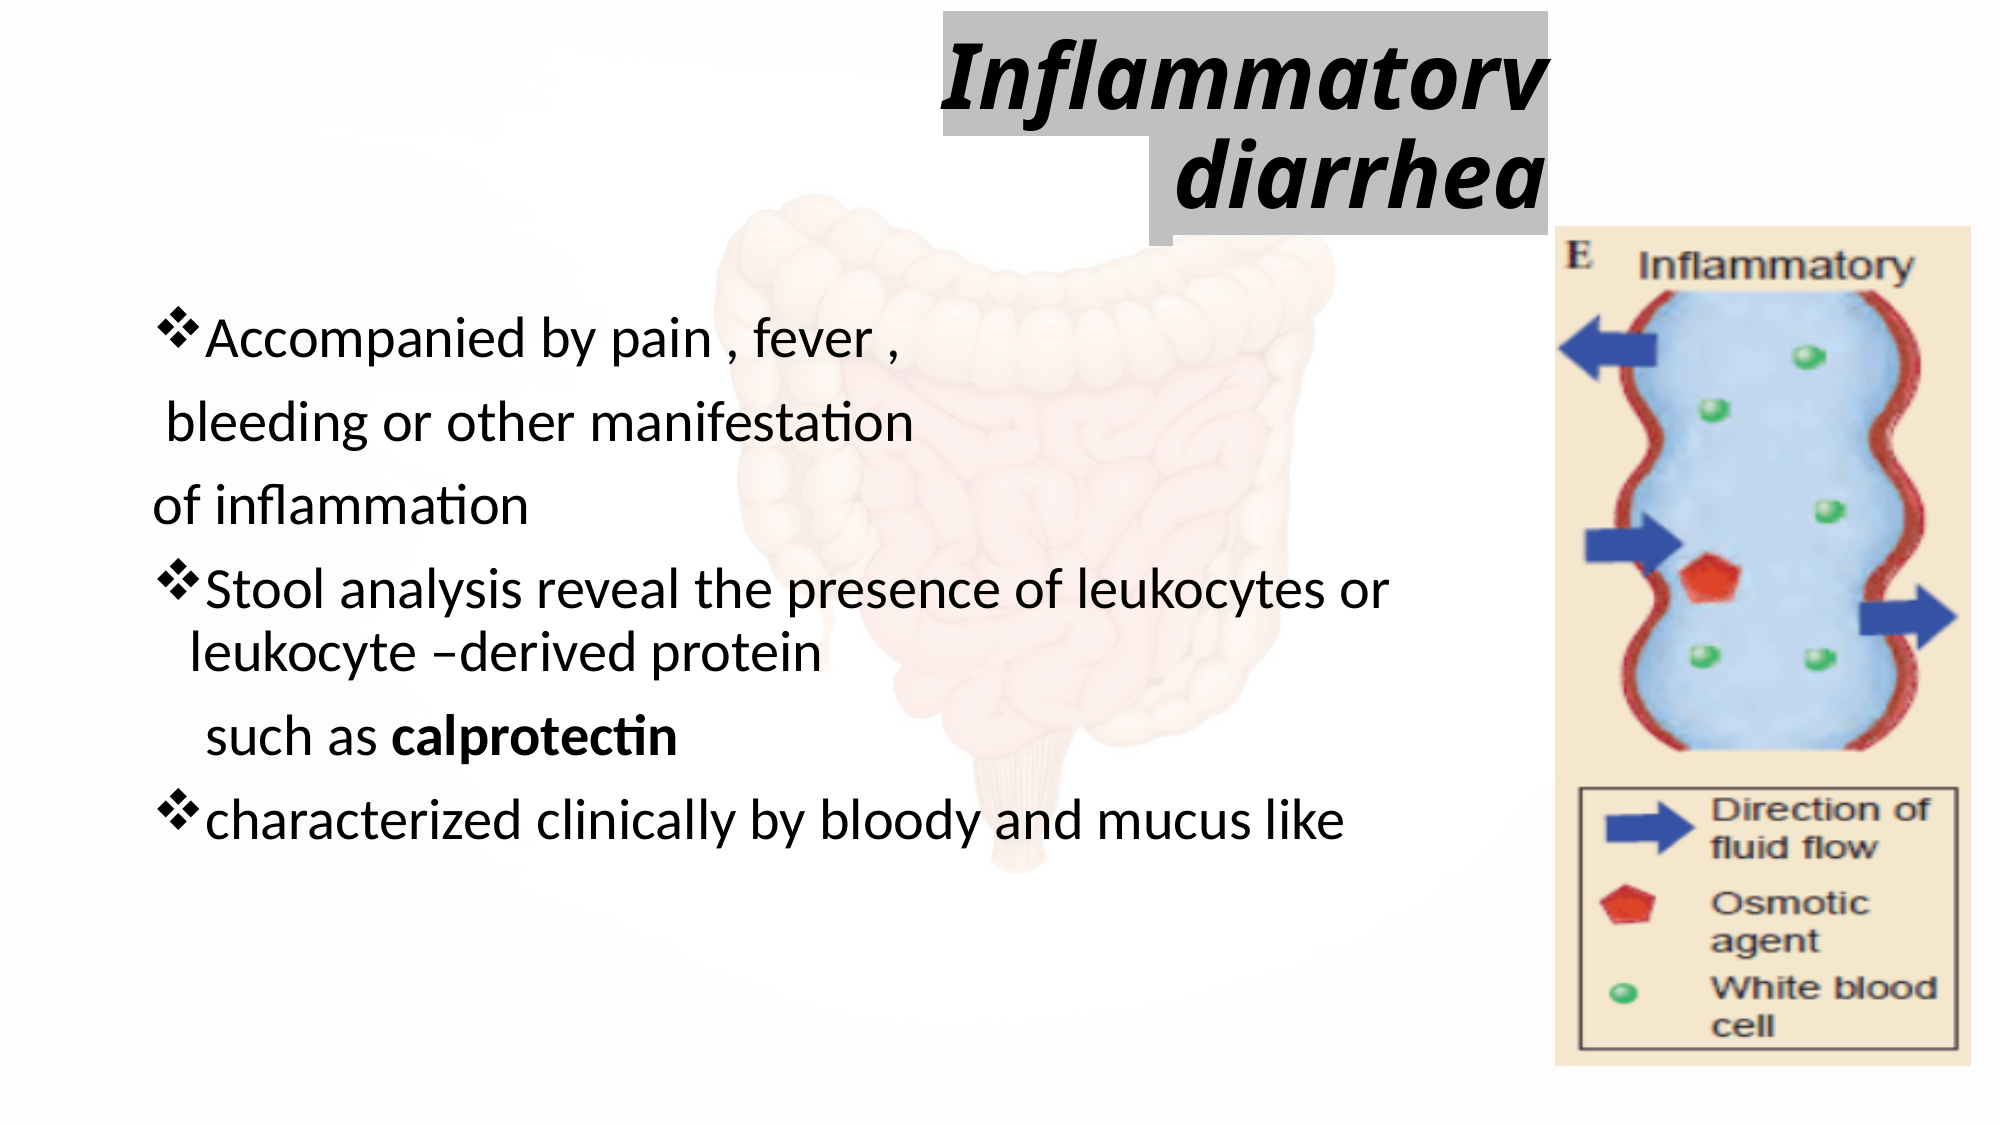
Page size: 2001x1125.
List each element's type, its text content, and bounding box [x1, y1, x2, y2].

list Accompanied by pain , fever , bleeding or other manifestation of inflammation Stool analysis reveal the presence of leukocytes or leukocyte –derived protein such as calprotectin characterized clinically by bloody and mucus like [137, 299, 1461, 1014]
title Inflammatory diarrhea [551, 21, 1563, 237]
picture [1555, 225, 1971, 1066]
